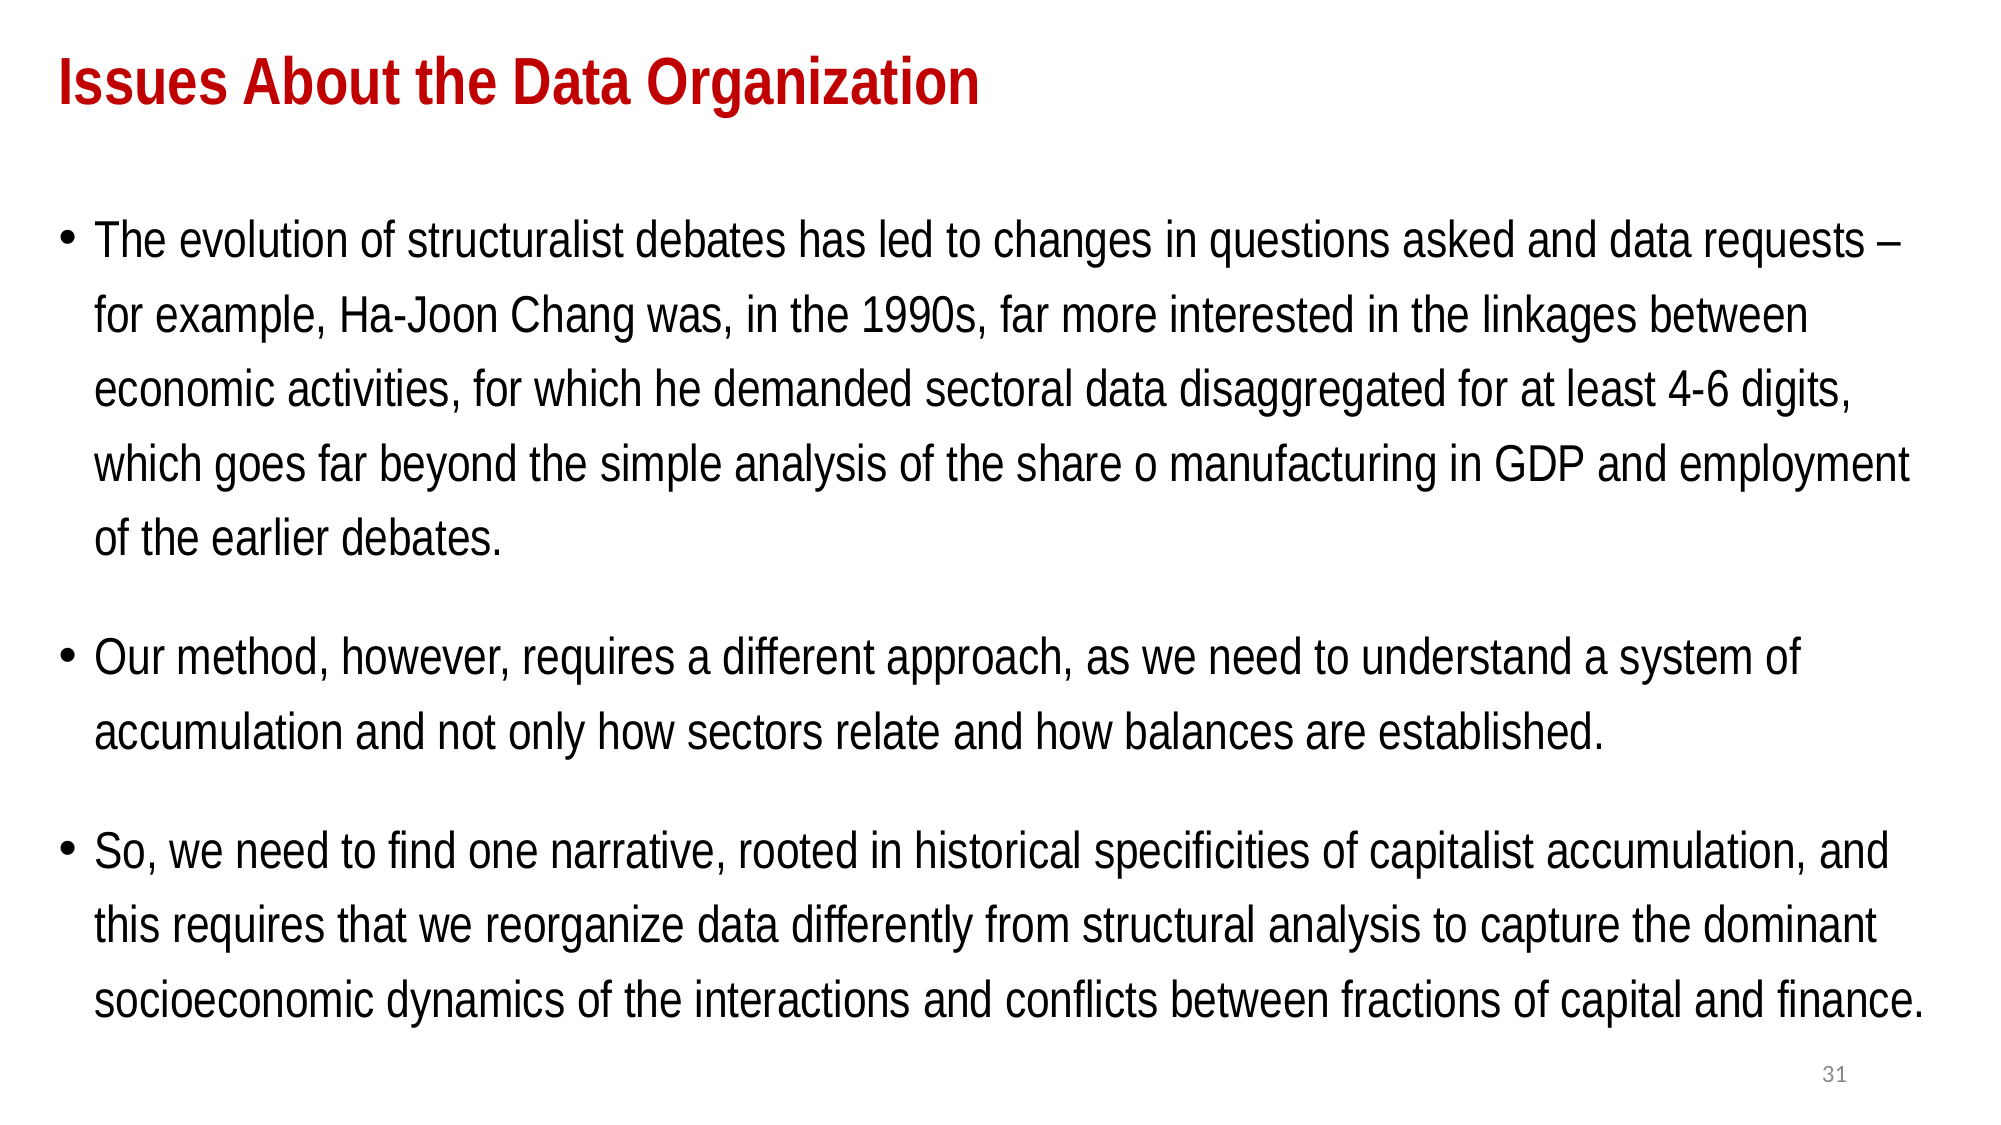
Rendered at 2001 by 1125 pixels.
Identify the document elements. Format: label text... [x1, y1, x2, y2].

slide_number 31 [1412, 1042, 1863, 1103]
list The evolution of structuralist debates has led to changes in questions asked and data requests – for example, Ha-Joon Chang was, in the 1990s, far more interested in the linkages between economic activities, for which he demanded sectoral data disaggregated for at least 4-6 digits, which goes far beyond the simple analysis of the share o manufacturing in GDP and employment of the earlier debates. Our method, however, requires a different approach, as we need to understand a system of accumulation and not only how sectors relate and how balances are established. So, we need to find one narrative, rooted in historical specificities of capitalist accumulation, and this requires that we reorganize data differently from structural analysis to capture the dominant socioeconomic dynamics of the interactions and conflicts between fractions of capital and finance. [43, 186, 1962, 1087]
title Issues About the Data Organization [43, 22, 1962, 144]
